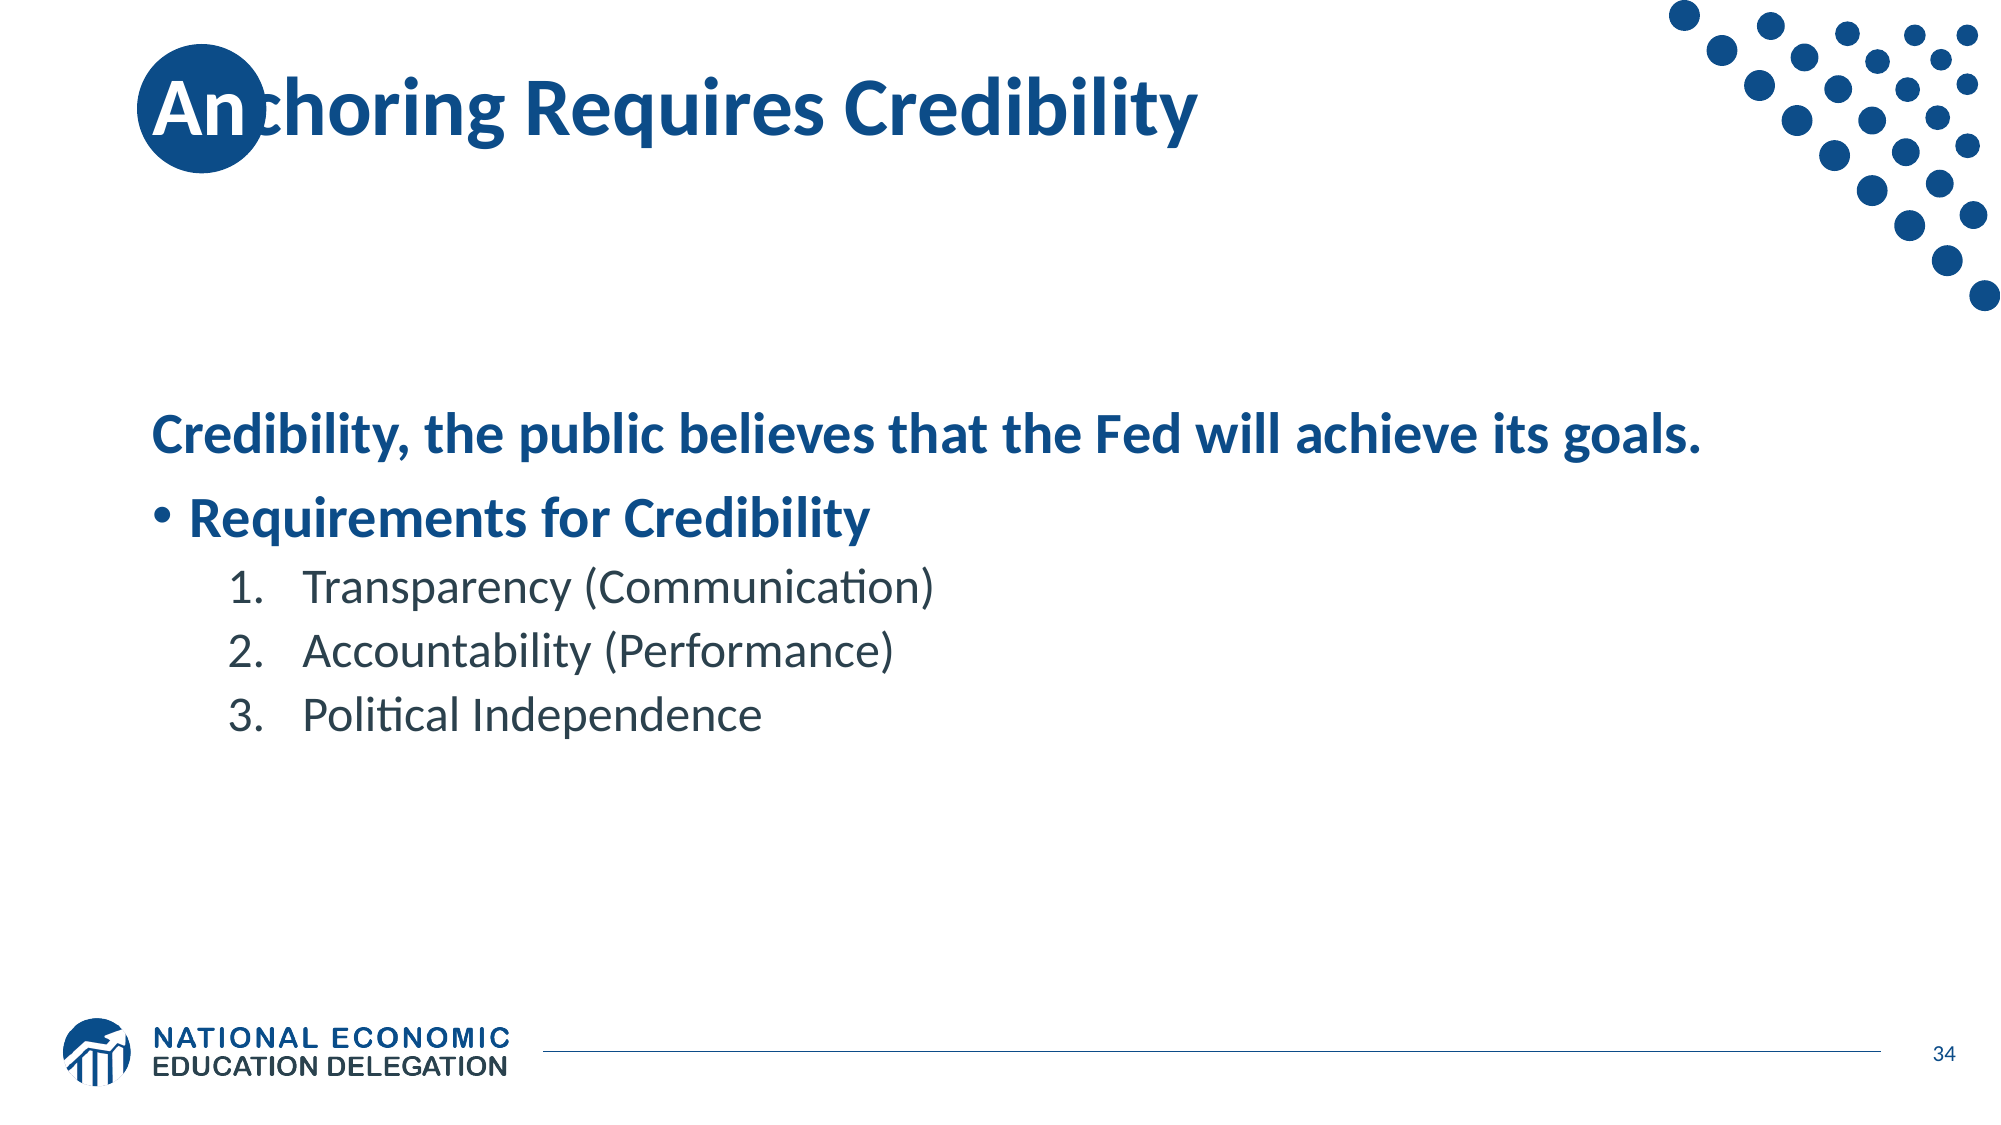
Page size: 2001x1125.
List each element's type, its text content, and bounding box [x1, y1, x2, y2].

slide_number 34 [1521, 1022, 1972, 1082]
title Anchoring Requires Credibility [137, 0, 1863, 218]
picture [55, 1013, 520, 1091]
list Credibility, the public believes that the Fed will achieve its goals. Requirements for Credibility Transparency (Communication) Accountability (Performance) Political Independence [137, 257, 1863, 972]
